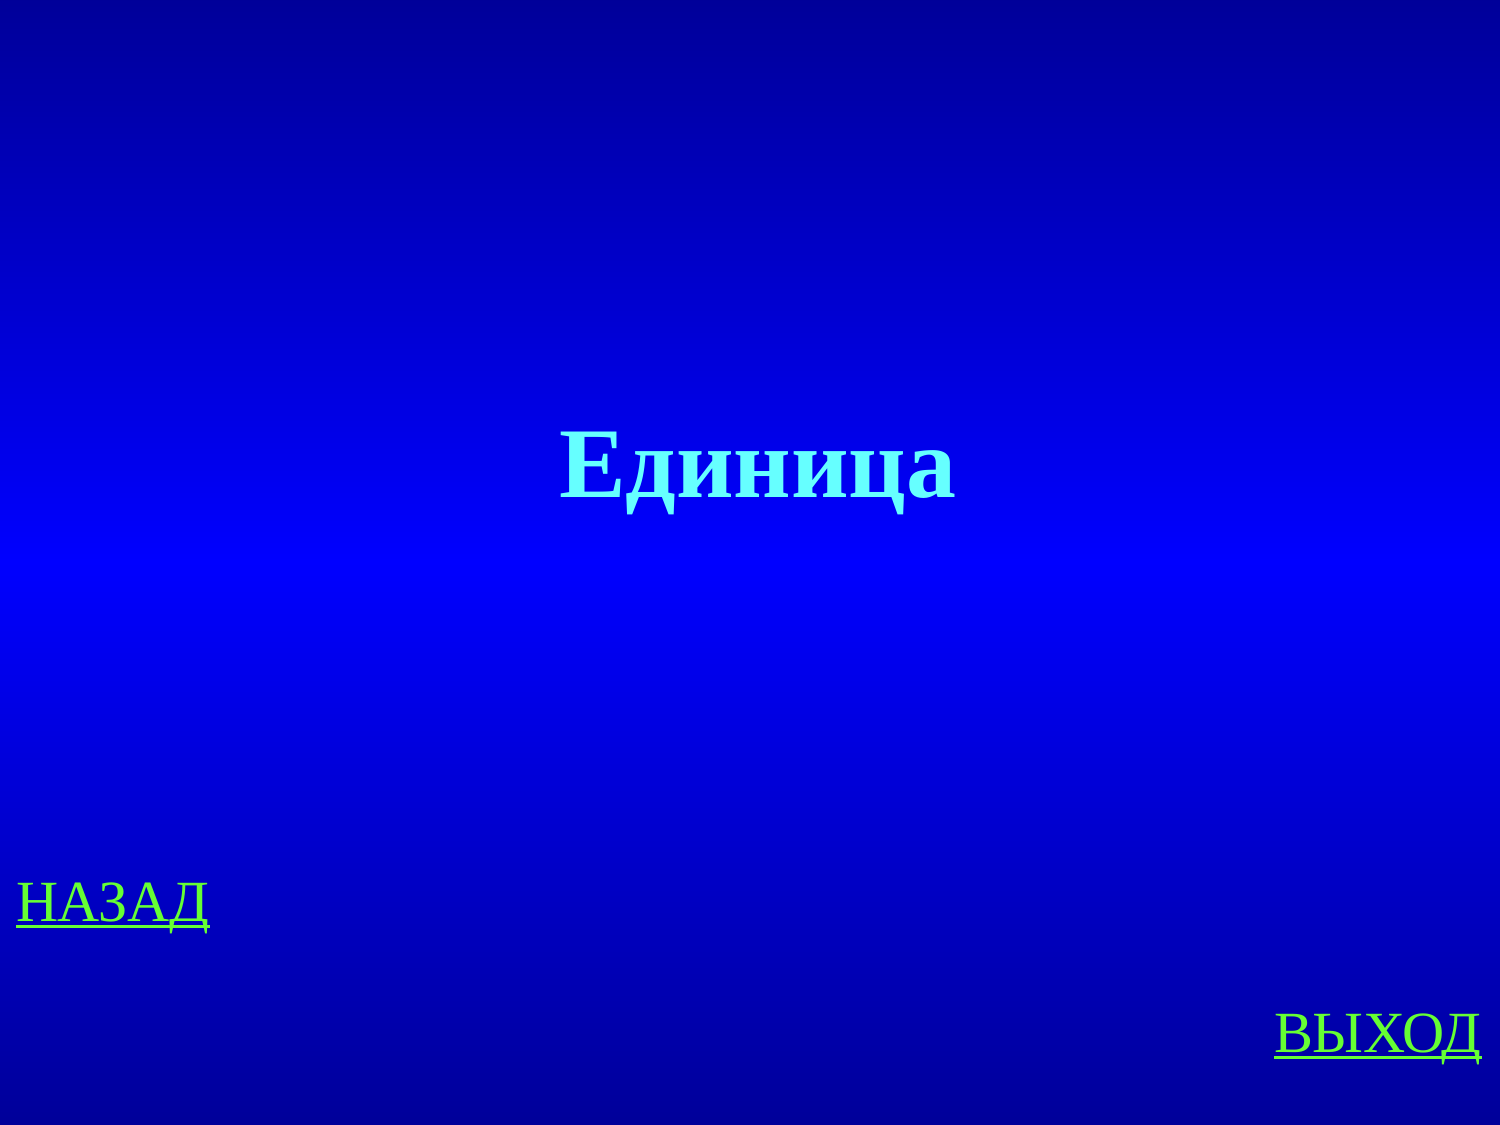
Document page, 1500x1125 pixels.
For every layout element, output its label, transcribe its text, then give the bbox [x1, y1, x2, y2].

text_box Единица [87, 390, 1429, 526]
text_box ВЫХОД [1259, 986, 1497, 1072]
text_box НАЗАД [1, 855, 225, 941]
